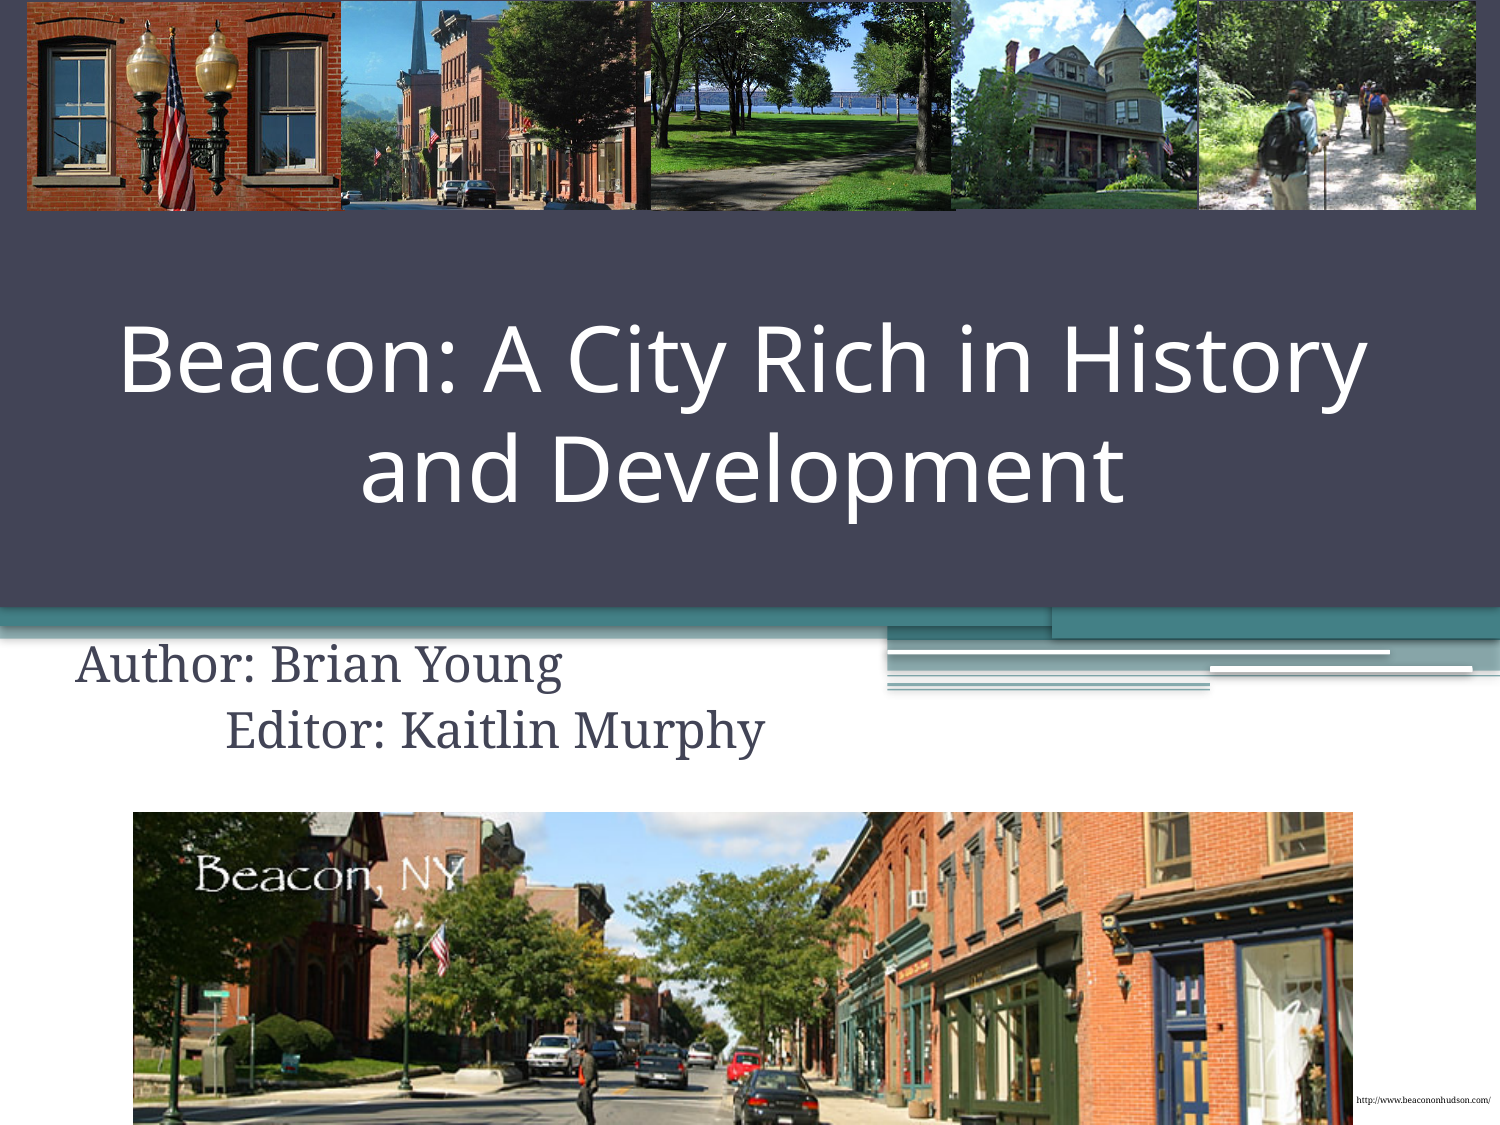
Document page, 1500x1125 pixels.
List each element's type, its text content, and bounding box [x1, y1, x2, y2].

picture [26, 0, 1197, 211]
subtitle Author: Brian Young Editor: Kaitlin Murphy [50, 624, 863, 913]
text_box http://www.beacononhudson.com/ [1360, 1087, 1500, 1113]
picture [133, 812, 1353, 1125]
picture [1199, 1, 1476, 210]
title Beacon: A City Rich in History and Development [49, 287, 1437, 529]
